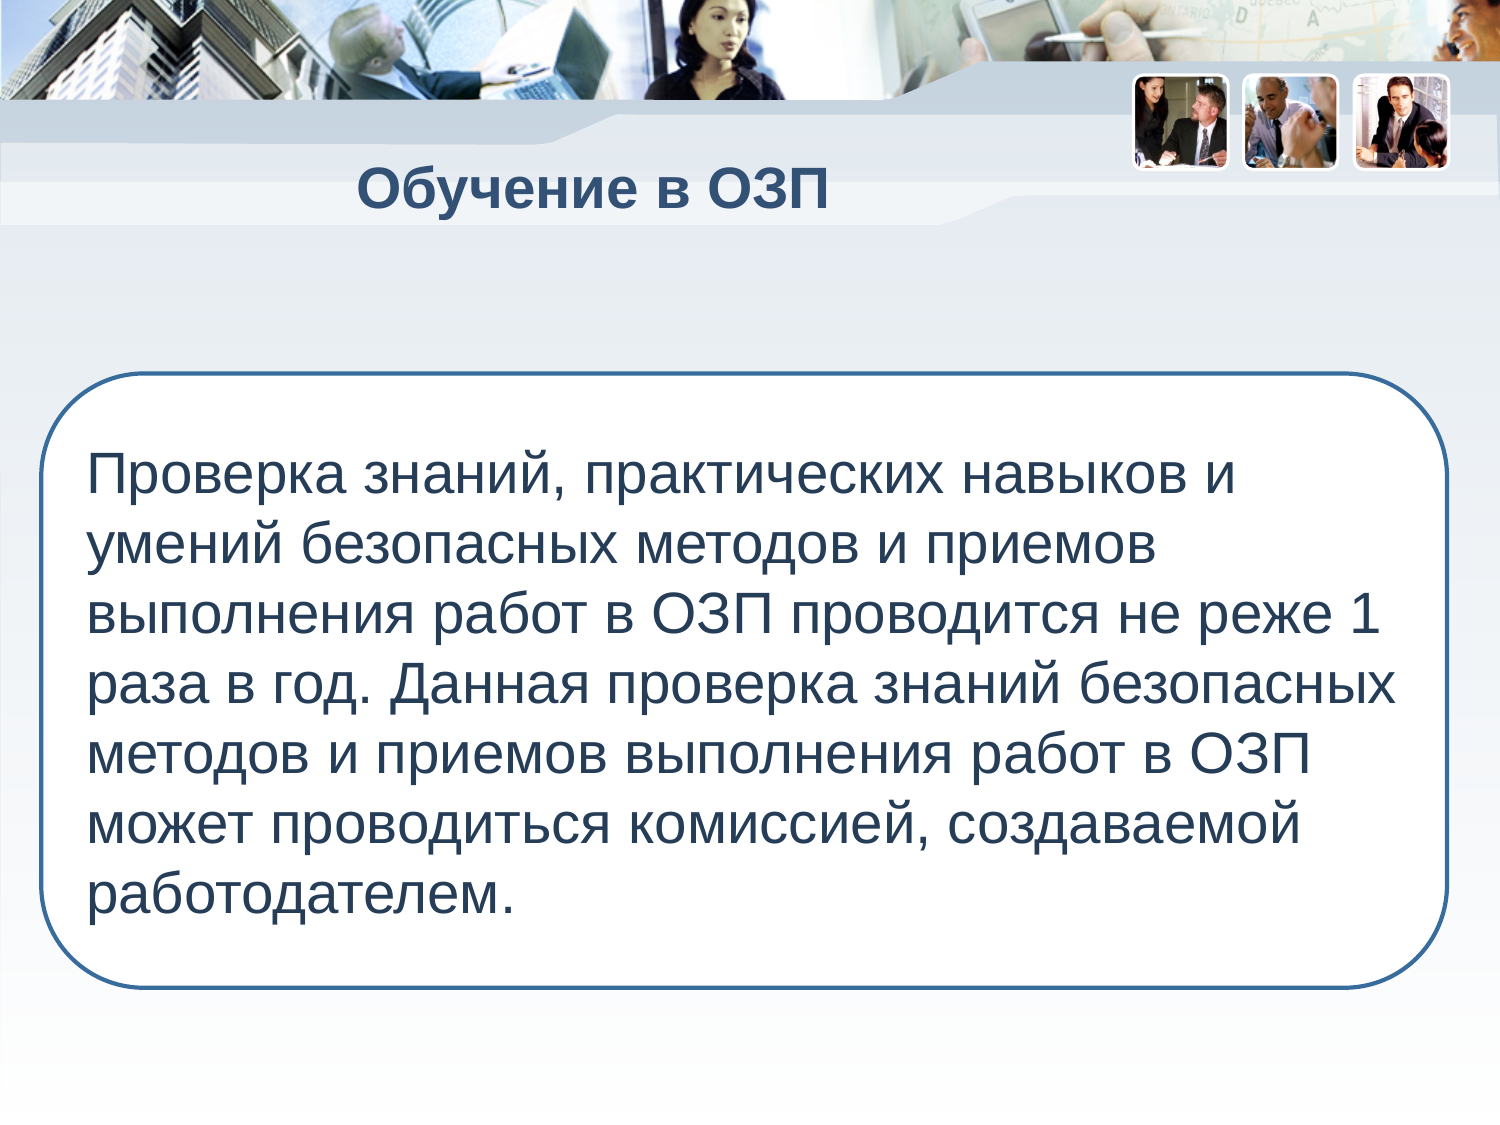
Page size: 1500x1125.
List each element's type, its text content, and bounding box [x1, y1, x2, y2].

picture [1356, 77, 1447, 167]
picture [0, 0, 1500, 101]
text_box Проверка знаний, практических навыков и умений безопасных методов и приемов выполнения работ в ОЗП проводится не реже 1 раза в год. Данная проверка знаний безопасных методов и приемов выполнения работ в ОЗП может проводиться комиссией, создаваемой работодателем. [39, 371, 1450, 990]
picture [1246, 77, 1336, 167]
title Обучение в ОЗП [59, 126, 1129, 244]
picture [1136, 77, 1226, 167]
